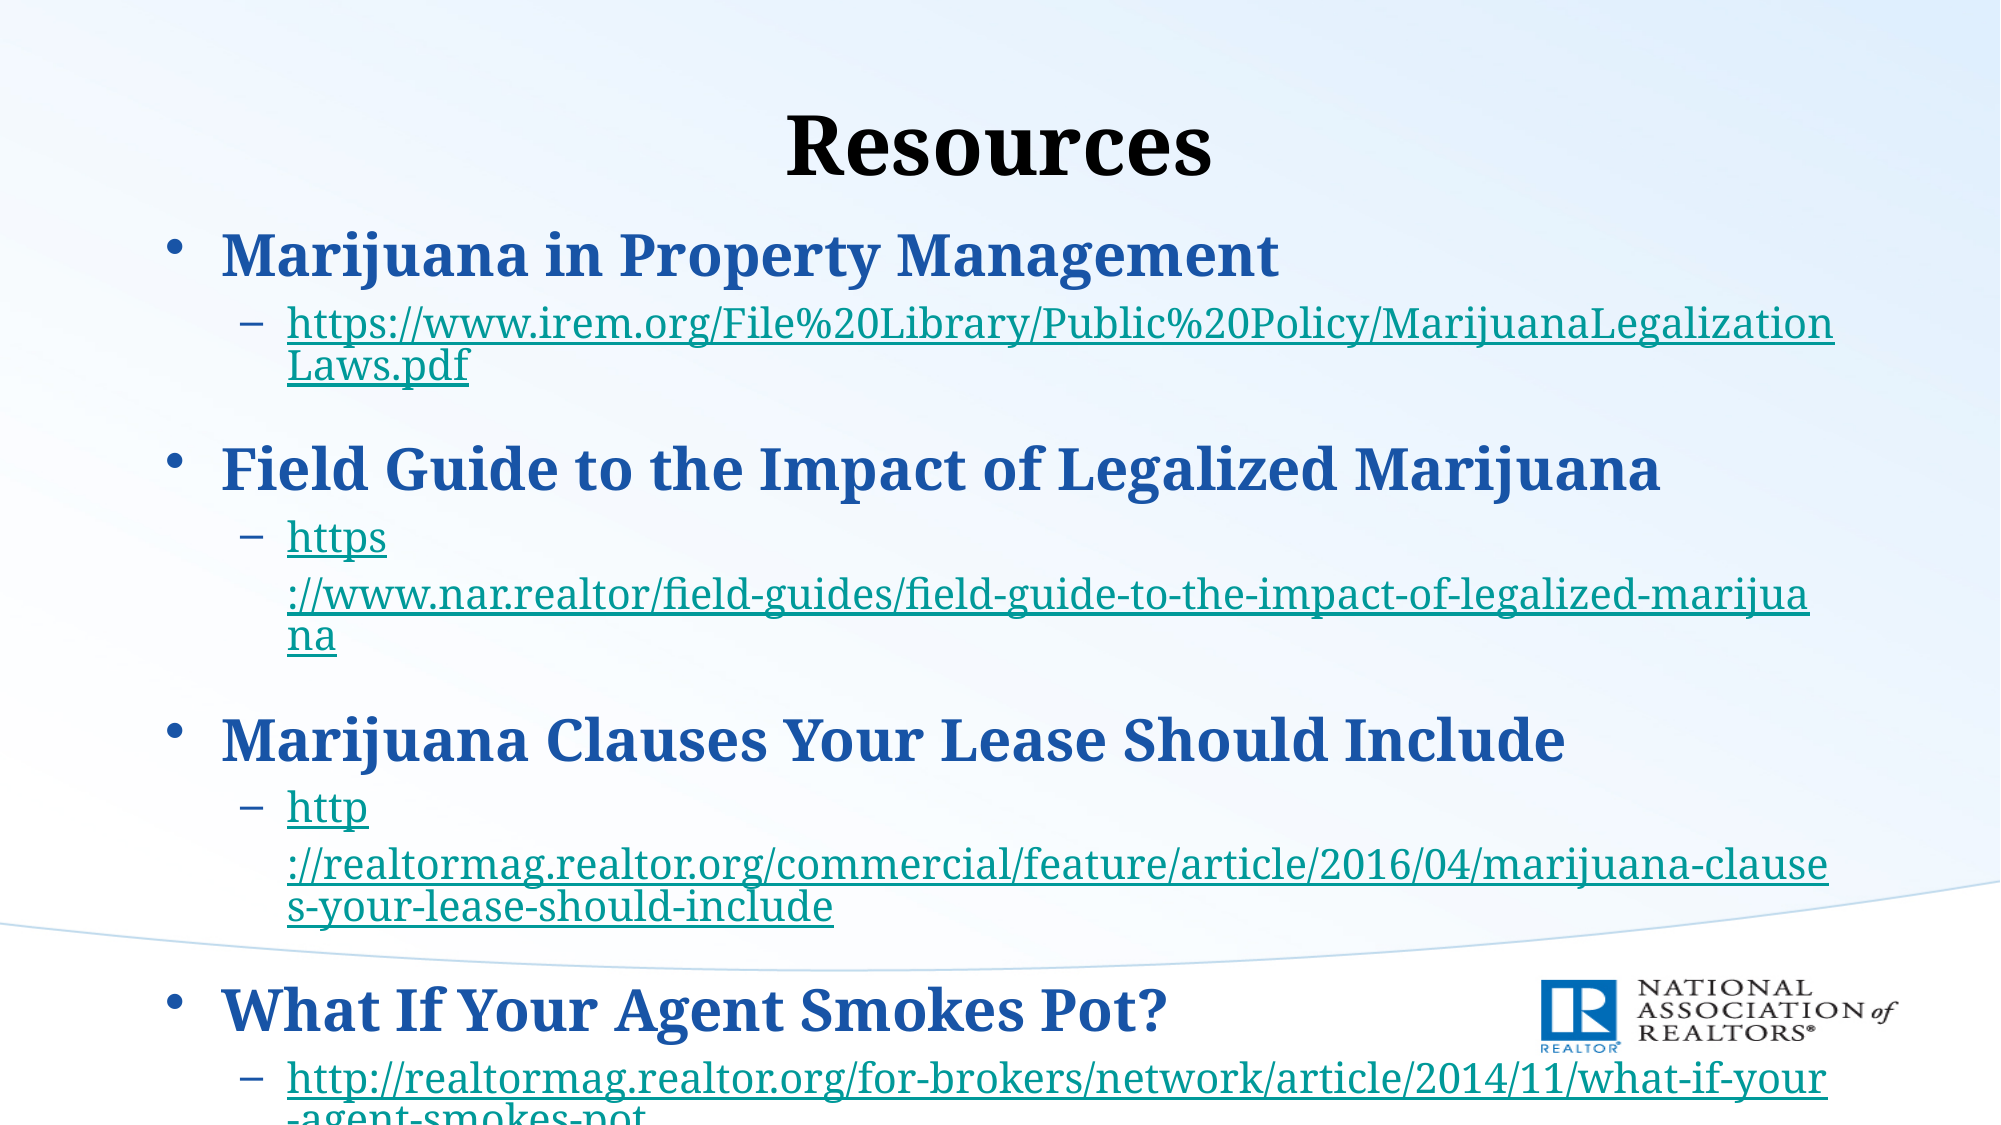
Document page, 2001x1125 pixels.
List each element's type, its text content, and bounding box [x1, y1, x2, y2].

list Marijuana in Property Management https://www.irem.org/File%20Library/Public%20Policy/MarijuanaLegalizationLaws.pdf Field Guide to the Impact of Legalized Marijuana https://www.nar.realtor/field-guides/field-guide-to-the-impact-of-legalized-marijuana Marijuana Clauses Your Lease Should Include http://realtormag.realtor.org/commercial/feature/article/2016/04/marijuana-clauses-your-lease-should-include What If Your Agent Smokes Pot? http://realtormag.realtor.org/for-brokers/network/article/2014/11/what-if-your-agent-smokes-pot [149, 210, 1851, 1004]
title Resources [149, 60, 1851, 210]
picture [0, 0, 2000, 1125]
